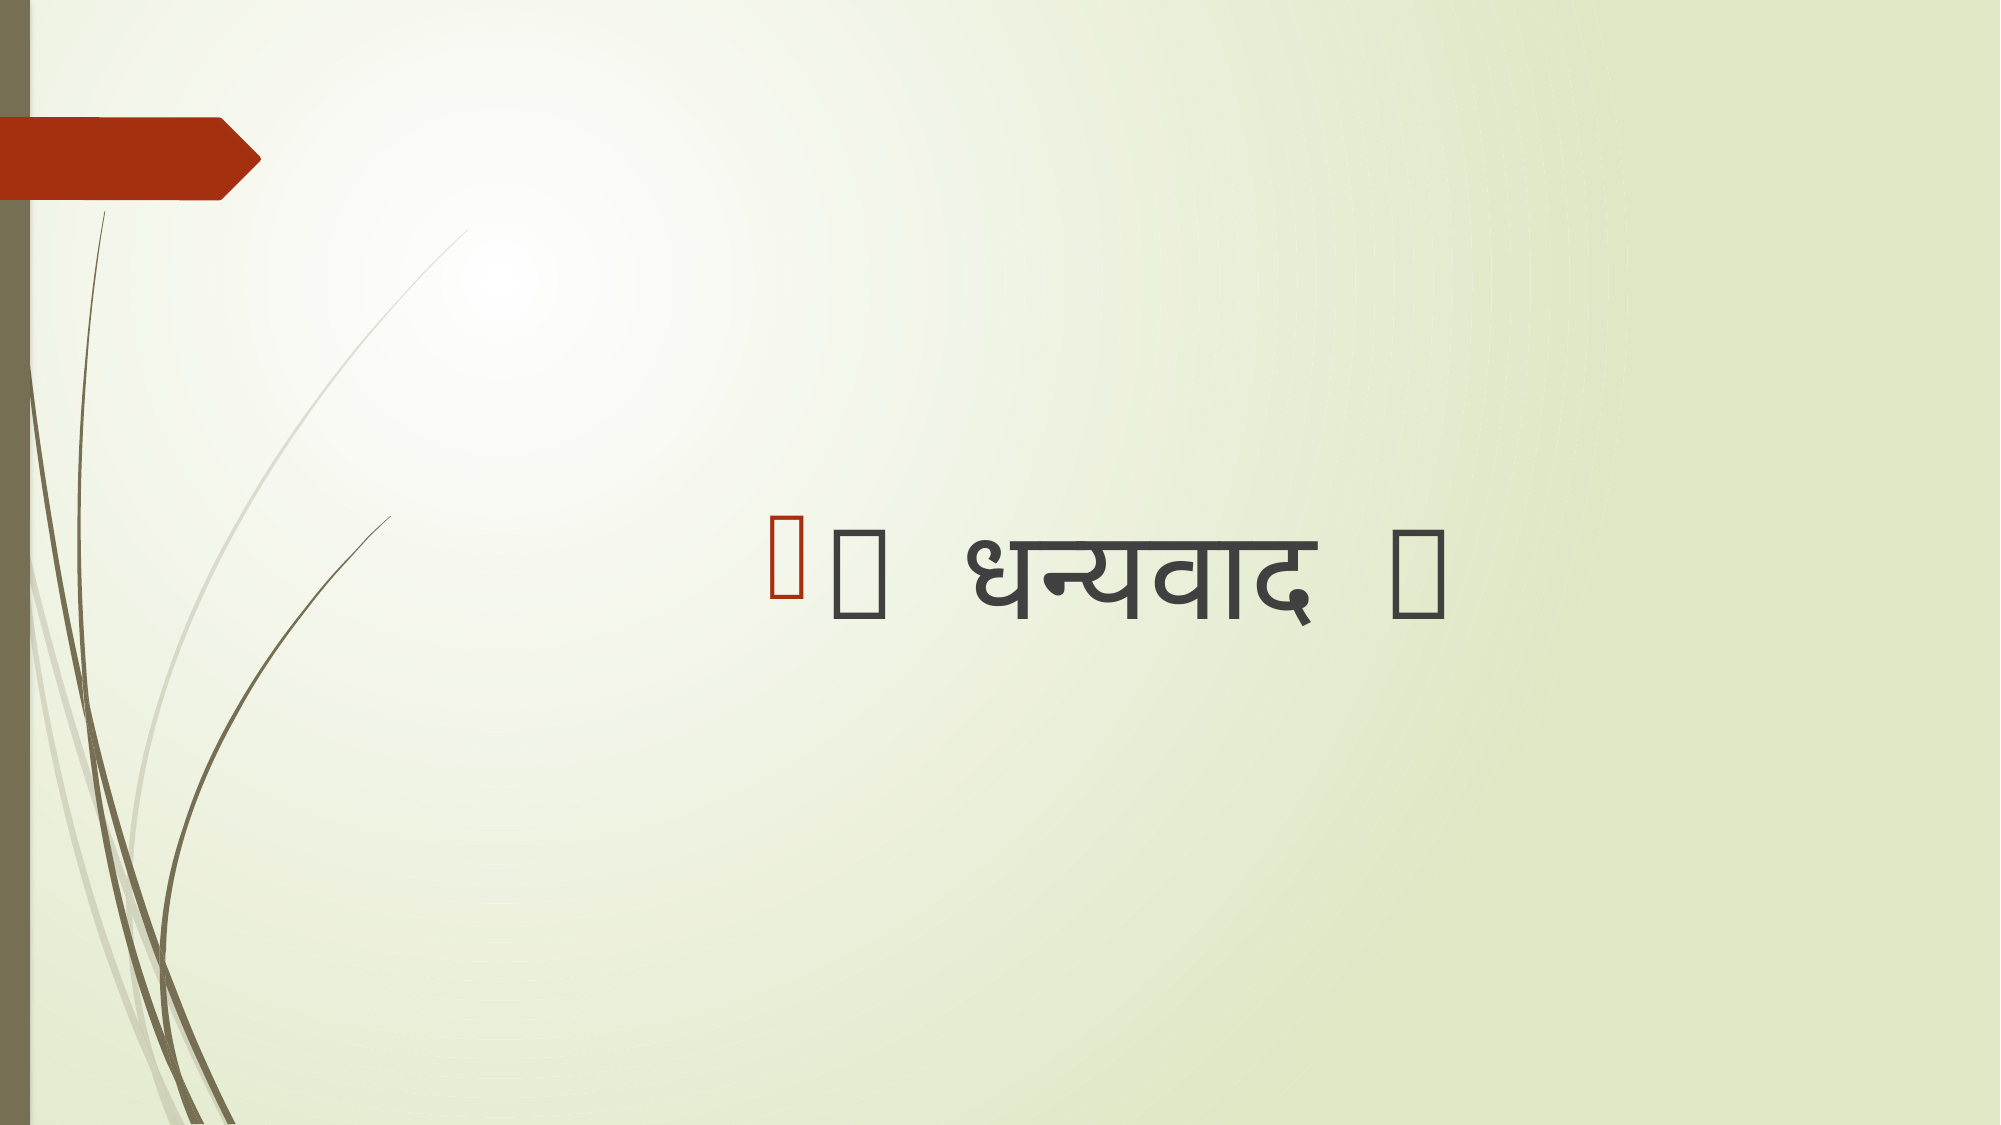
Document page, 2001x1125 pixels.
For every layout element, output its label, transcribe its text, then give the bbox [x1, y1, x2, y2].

list 🙏 धन्यवाद 🙏 [335, 93, 1888, 1045]
